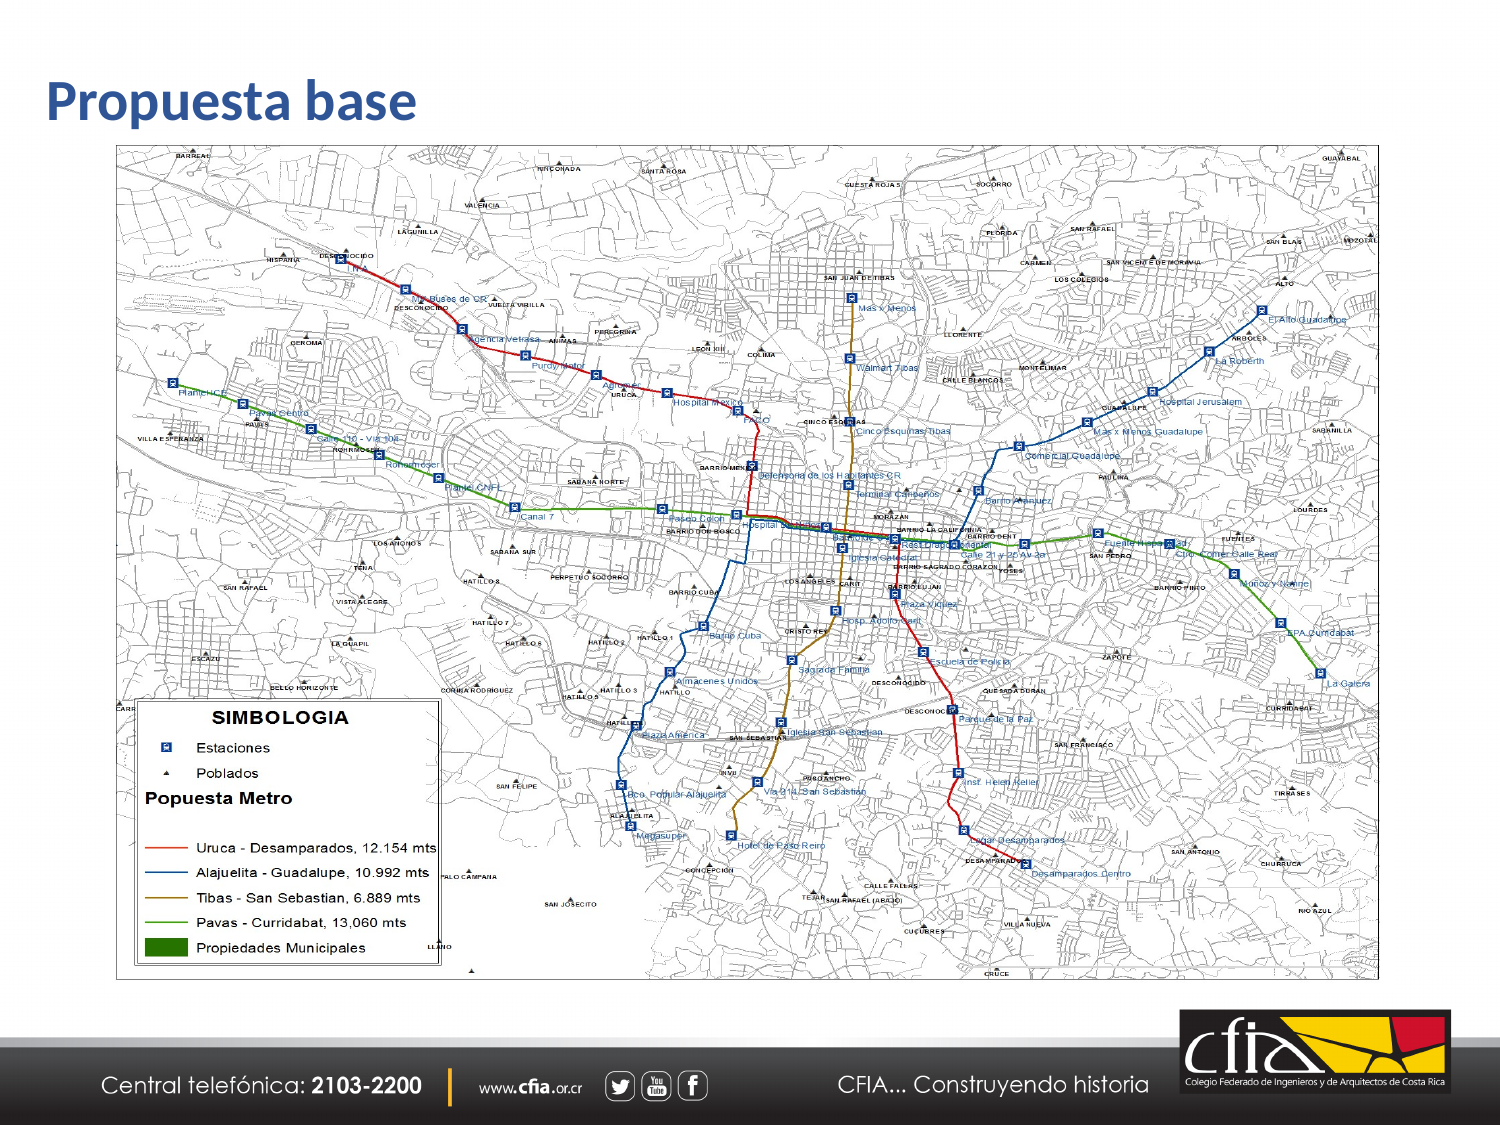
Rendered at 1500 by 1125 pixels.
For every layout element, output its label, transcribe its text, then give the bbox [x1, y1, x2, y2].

text_box Propuesta base [31, 54, 433, 140]
picture [0, 0, 1500, 1125]
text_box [106, 132, 1394, 993]
